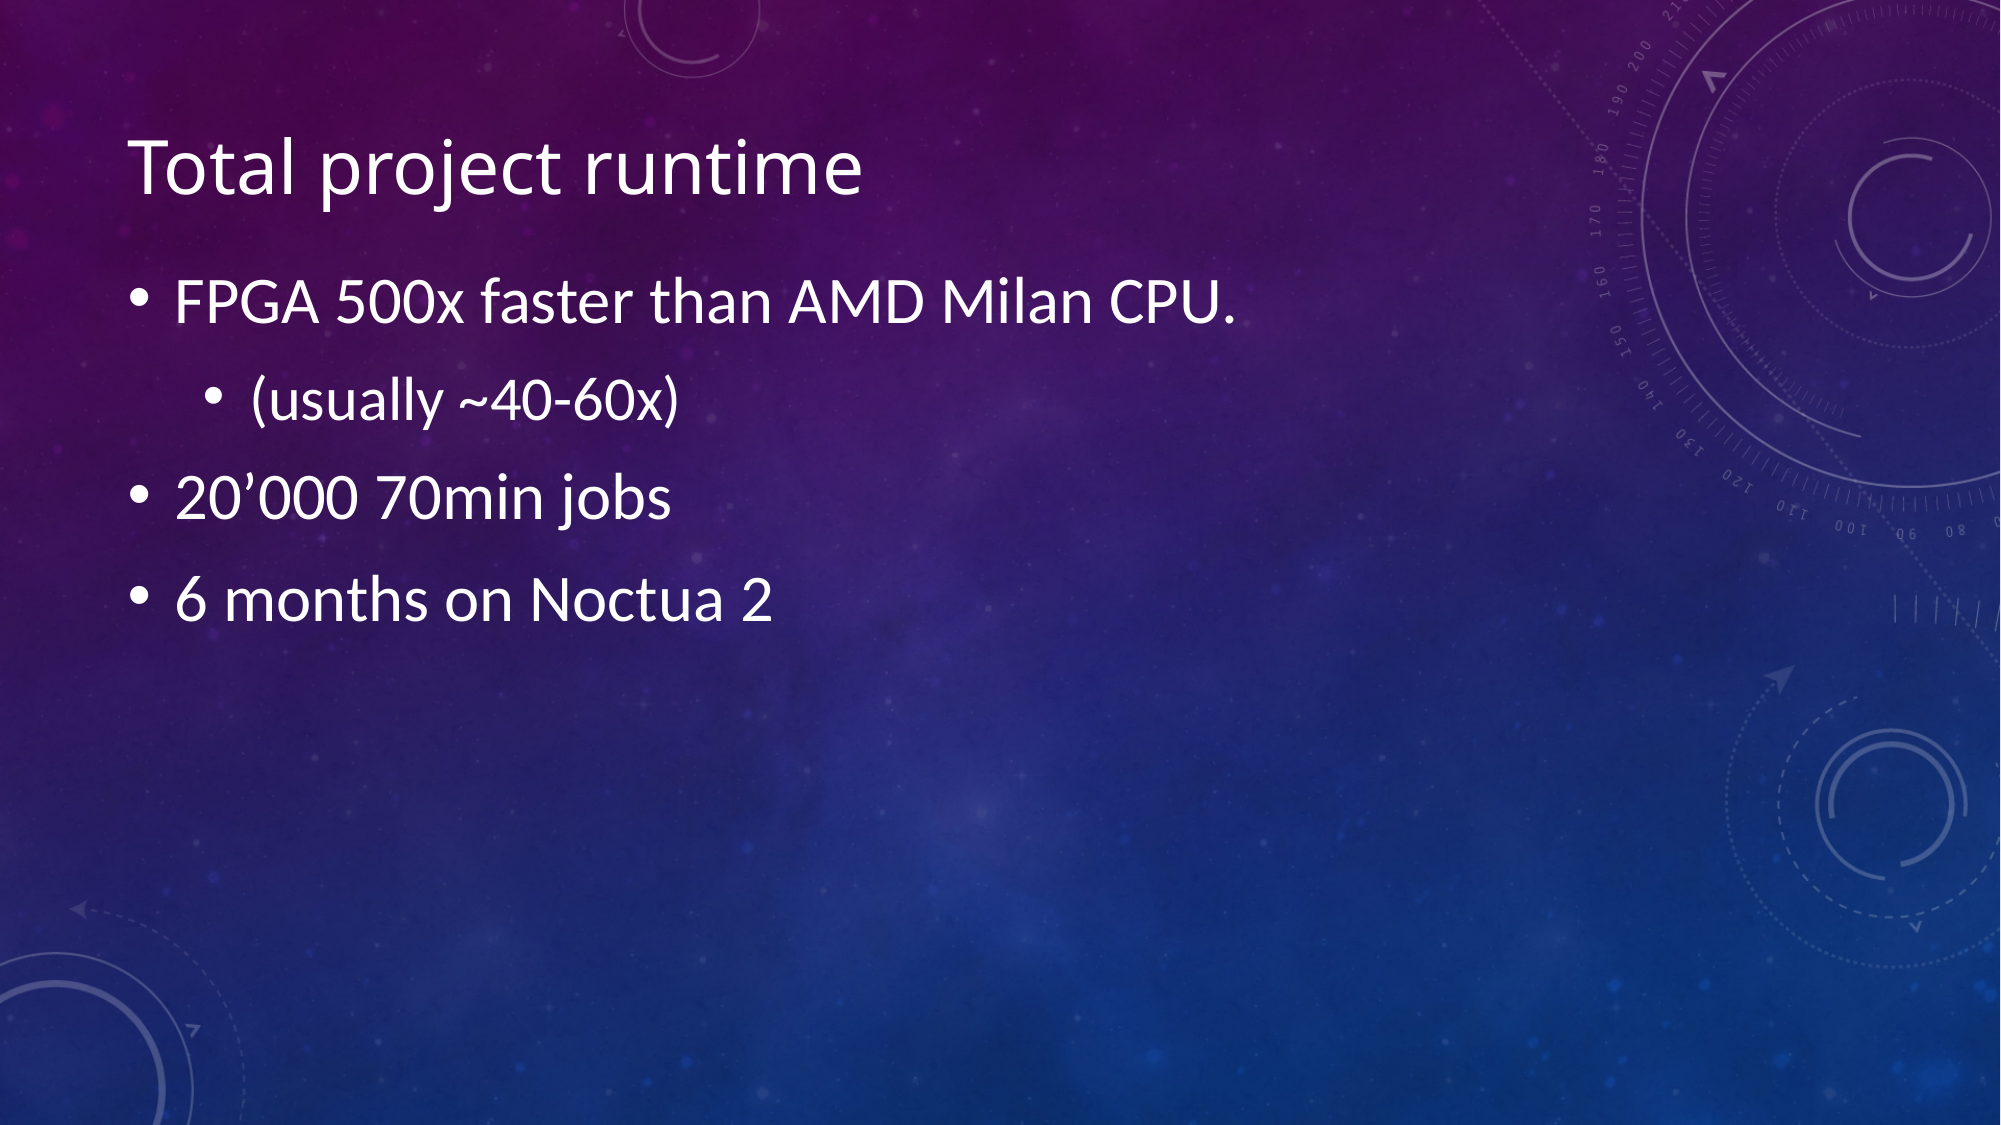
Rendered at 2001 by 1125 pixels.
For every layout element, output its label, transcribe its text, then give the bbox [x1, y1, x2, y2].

title Total project runtime [112, 99, 1775, 229]
list FPGA 500x faster than AMD Milan CPU. (usually ~40-60x) 20’000 70min jobs 6 months on Noctua 2 [112, 249, 1775, 994]
picture [0, 0, 2001, 1125]
